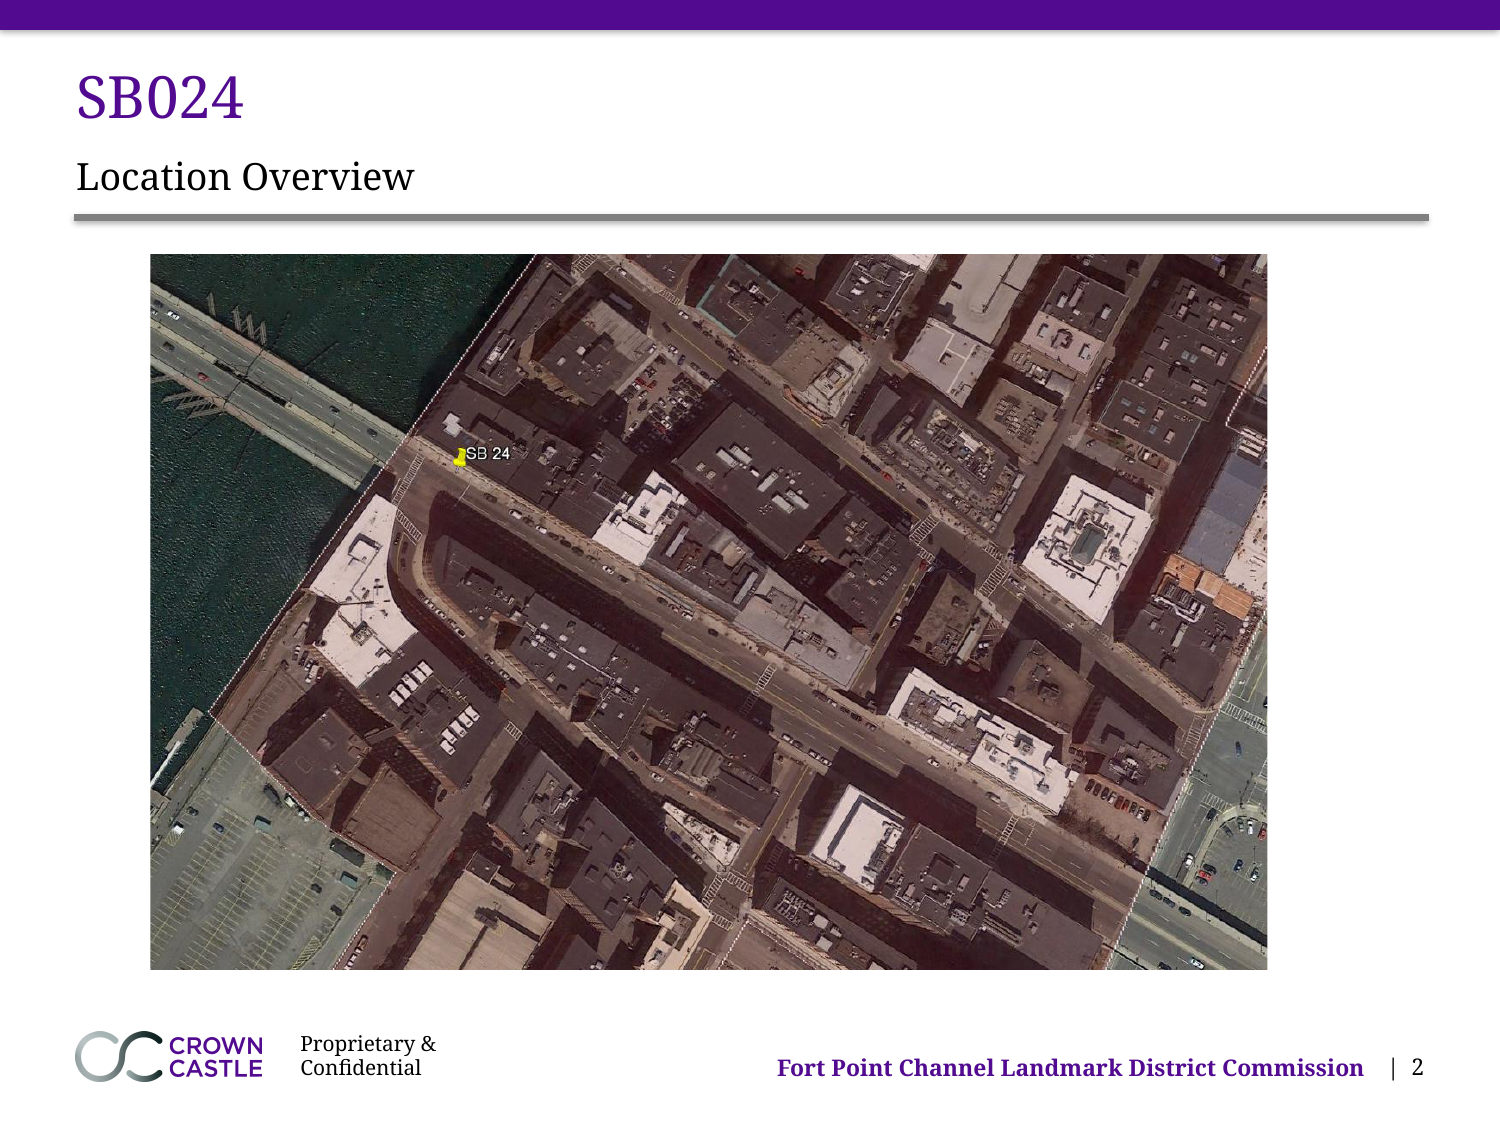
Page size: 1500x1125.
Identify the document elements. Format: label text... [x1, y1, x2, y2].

title SB024 [61, 60, 1440, 145]
picture [150, 253, 1268, 970]
picture [75, 1031, 262, 1082]
list Location Overview [61, 145, 1440, 218]
